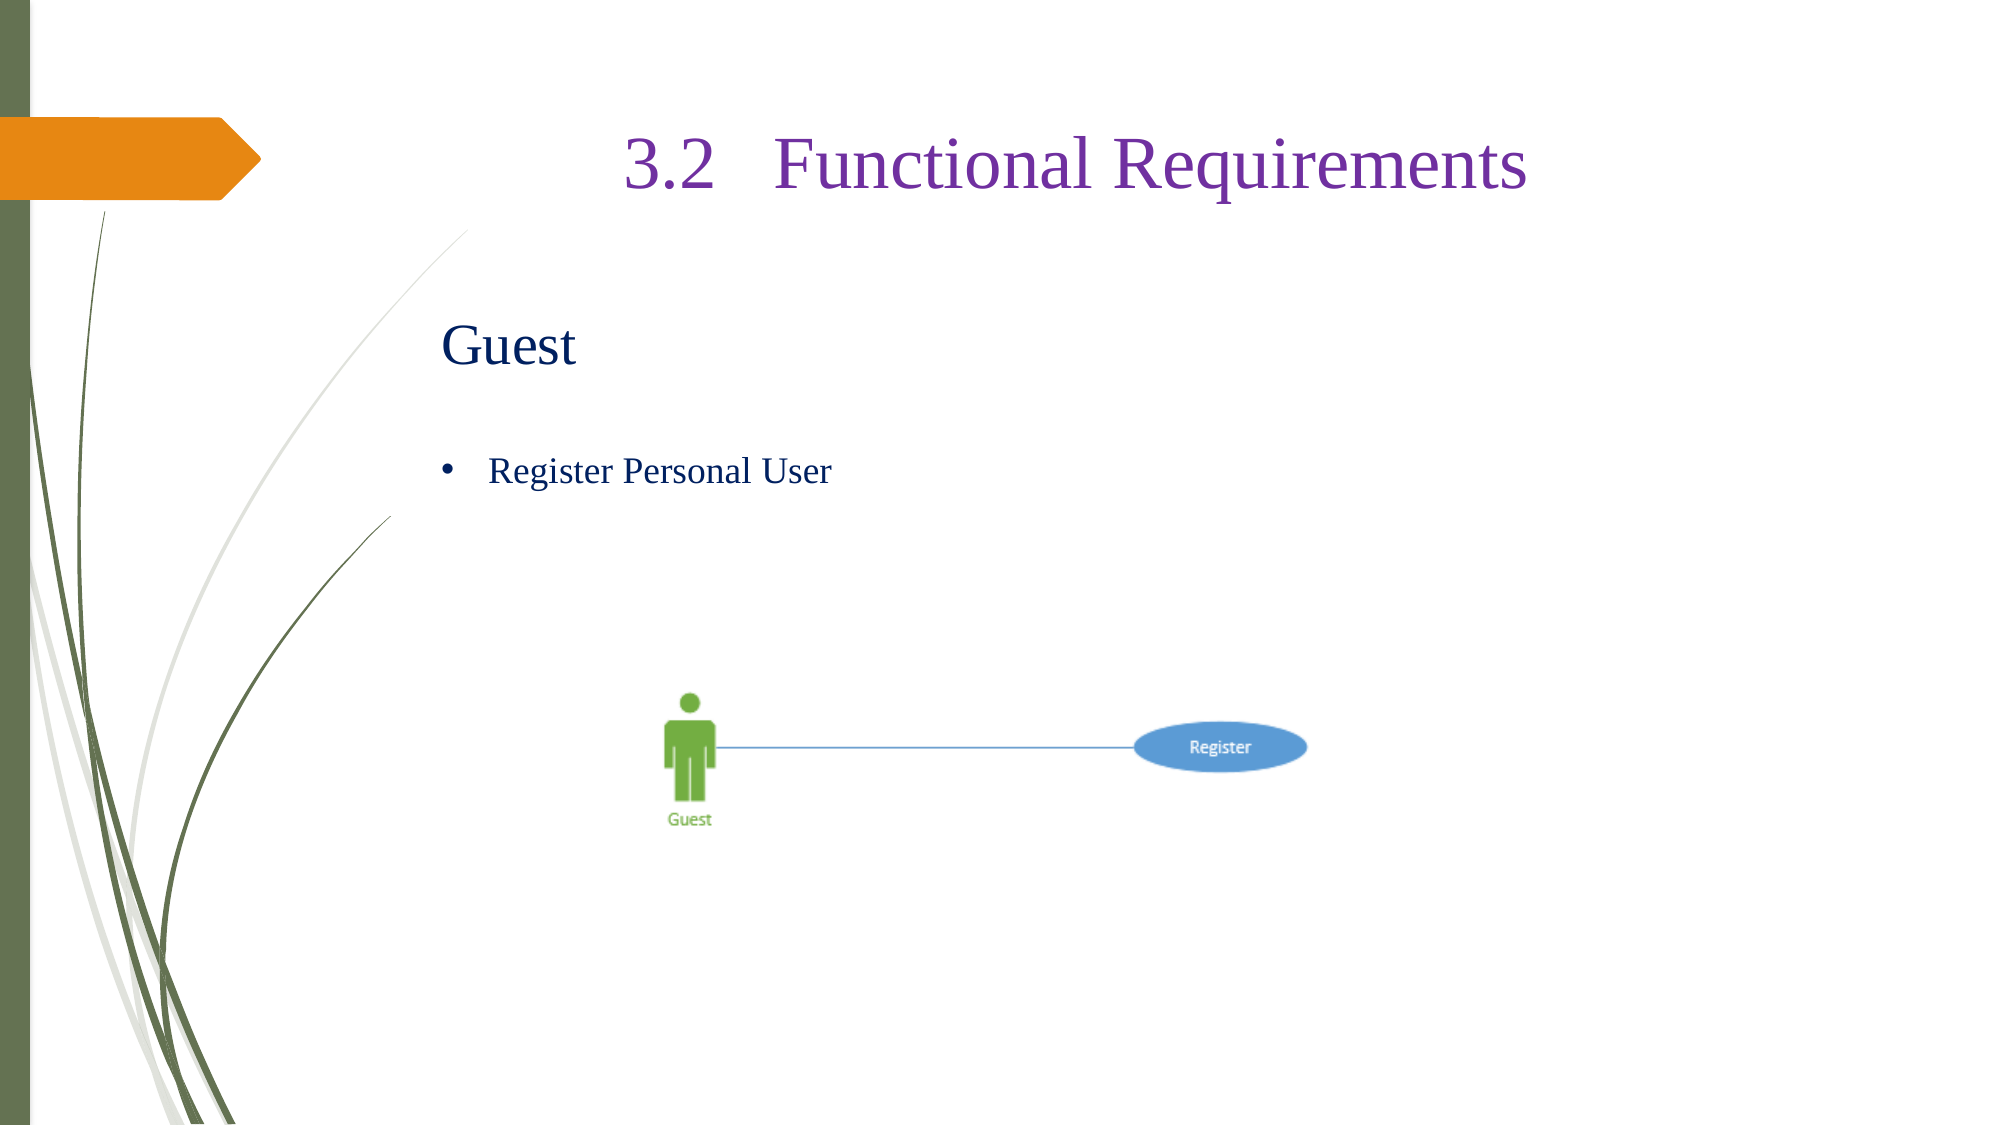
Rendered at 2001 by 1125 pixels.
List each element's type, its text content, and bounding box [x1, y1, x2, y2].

title 3.2 Functional Requirements [345, 106, 1807, 220]
picture [588, 587, 1415, 953]
text_box Guest Register Personal User [268, 298, 1527, 614]
